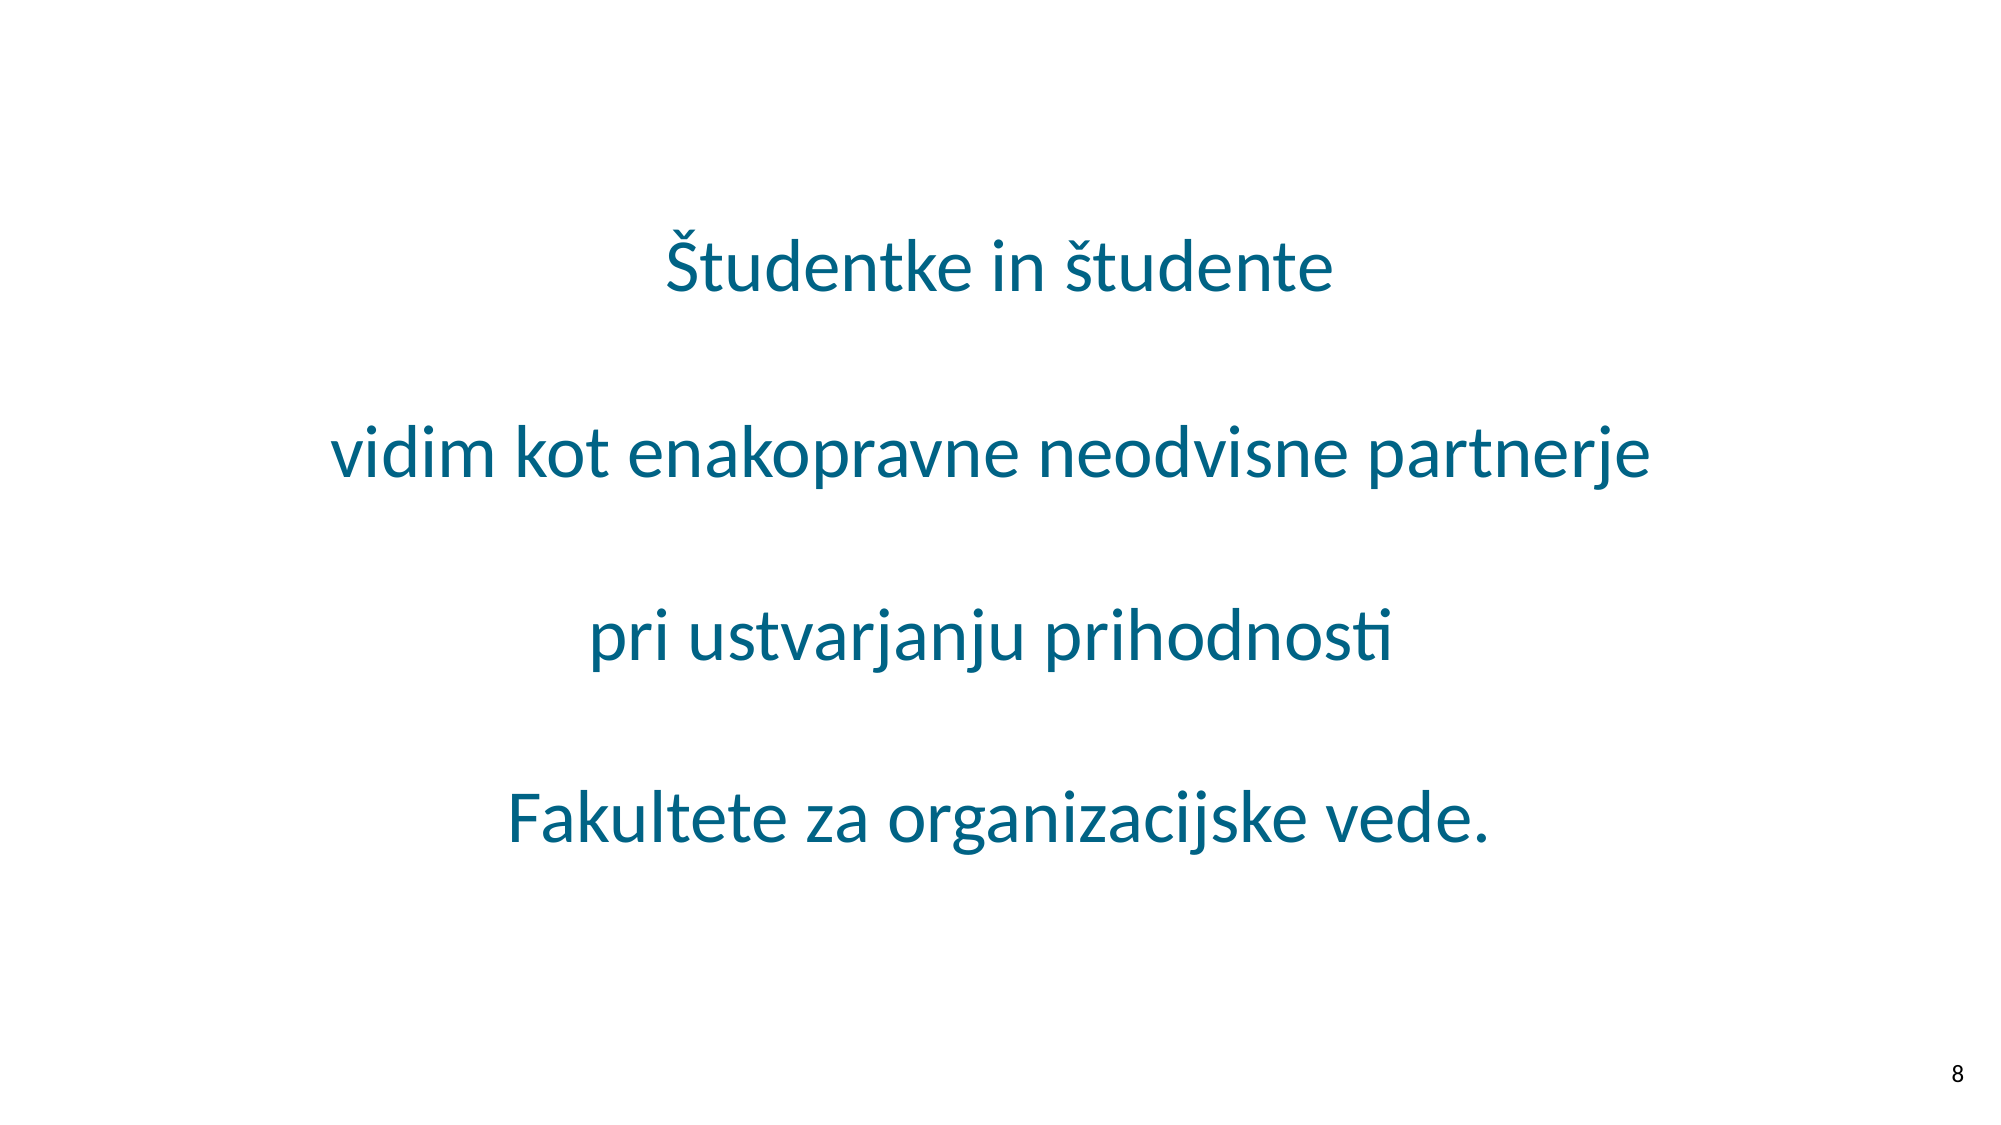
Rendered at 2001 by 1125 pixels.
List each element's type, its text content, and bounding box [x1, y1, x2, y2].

slide_number 8 [1412, 1042, 1980, 1103]
list Študentke in študente vidim kot enakopravne neodvisne partnerje pri ustvarjanju prihodnosti Fakultete za organizacijske vede. [137, 128, 1863, 1014]
